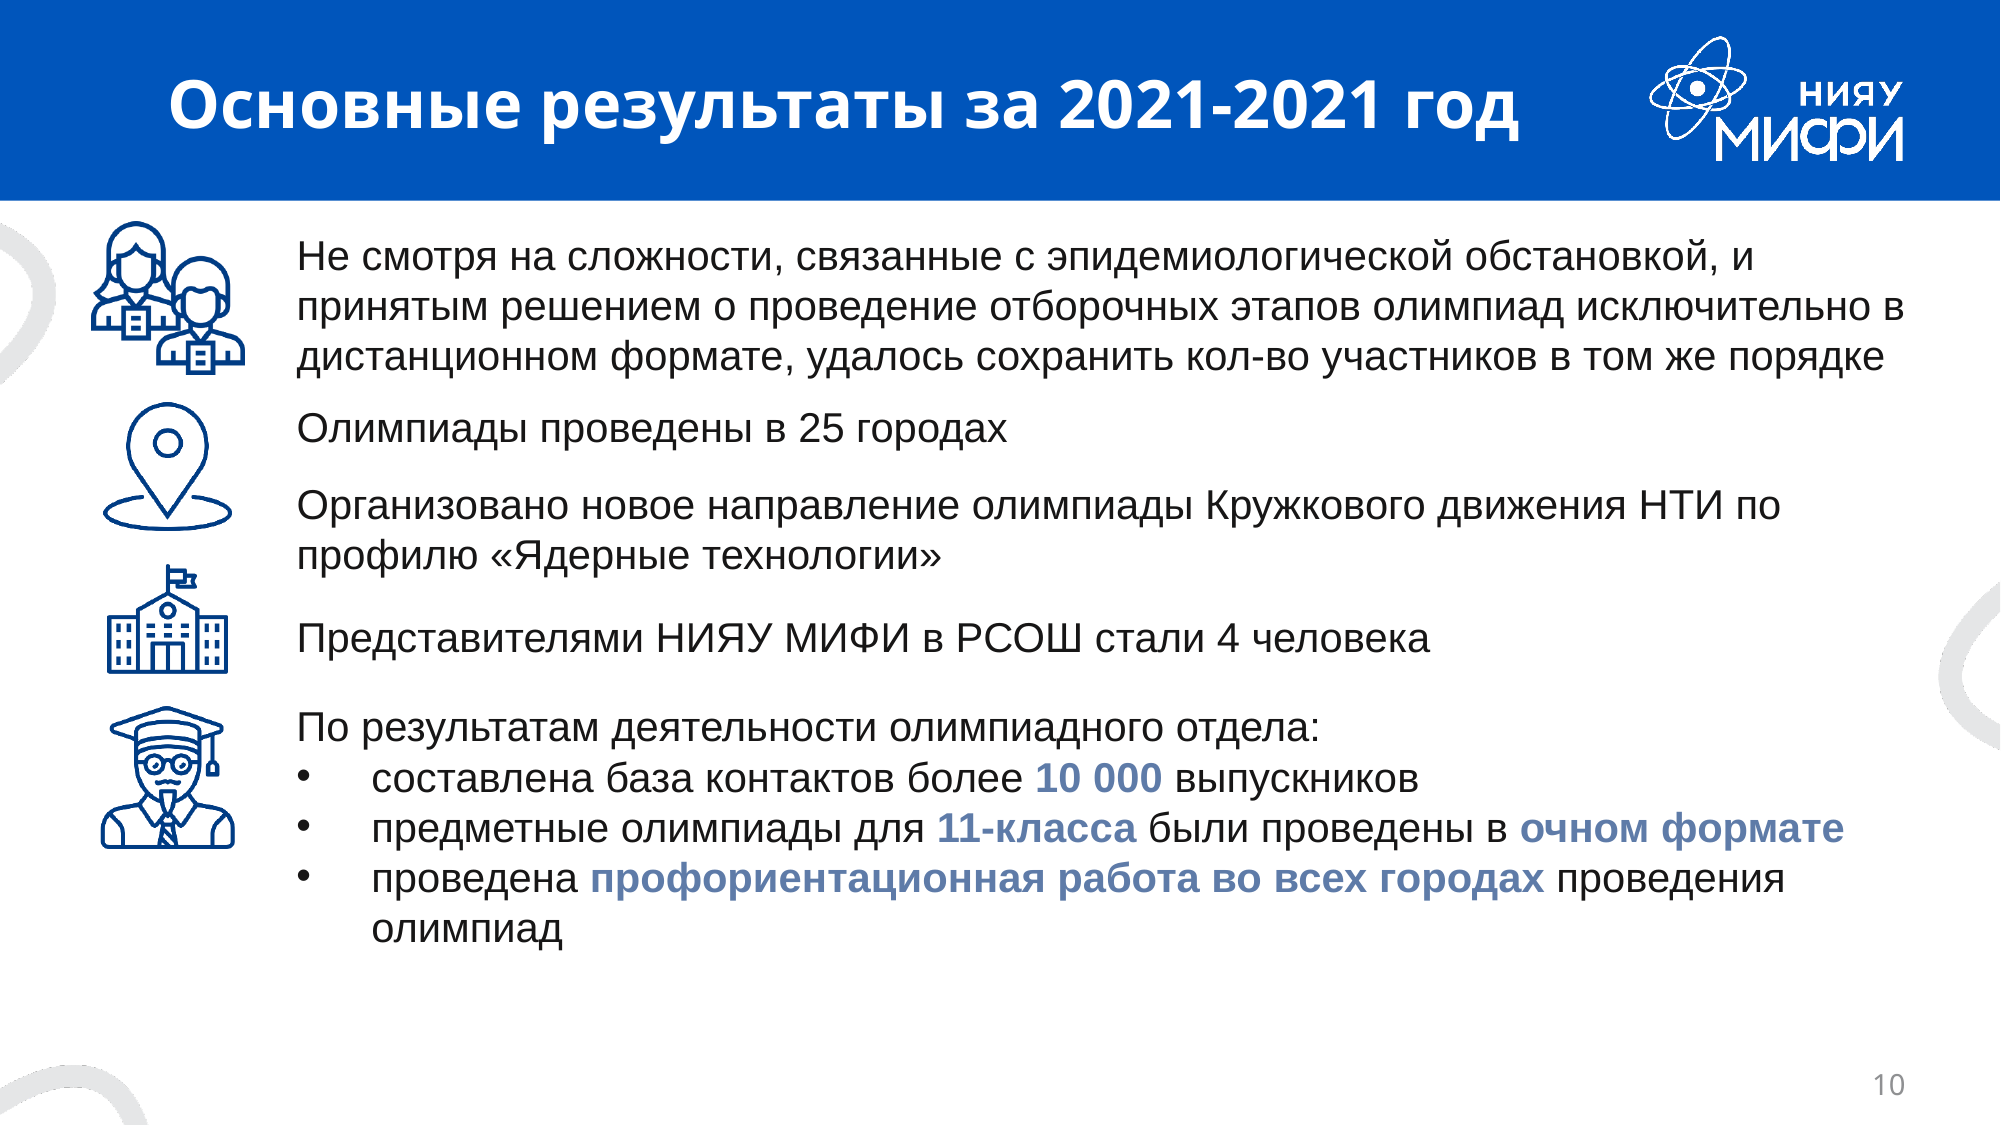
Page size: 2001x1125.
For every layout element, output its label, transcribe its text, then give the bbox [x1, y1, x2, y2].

picture [1919, 554, 2001, 767]
text_box Олимпиады проведены в 25 городах [281, 393, 1725, 458]
picture [96, 706, 239, 849]
title Основные результаты за 2021-2021 год [91, 53, 1597, 150]
picture [0, 208, 245, 531]
text_box Не смотря на сложности, связанные с эпидемиологической обстановкой, и принятым решением о проведение отборочных этапов олимпиад исключительно в дистанционном формате, удалось сохранить кол-во участников в том же порядке [281, 221, 1945, 387]
text_box Представителями НИЯУ МИФИ в РСОШ стали 4 человека [281, 603, 1929, 669]
picture [107, 558, 228, 679]
picture [0, 1032, 162, 1125]
picture [1639, 27, 1911, 173]
text_box Организовано новое направление олимпиады Кружкового движения НТИ по профилю «Ядерные технологии» [281, 470, 1929, 586]
text_box По результатам деятельности олимпиадного отдела: составлена база контактов более 10 000 выпускников предметные олимпиады для 11-класса были проведены в очном формате проведена профориентационная работа во всех городах проведения олимпиад [281, 692, 1869, 1008]
